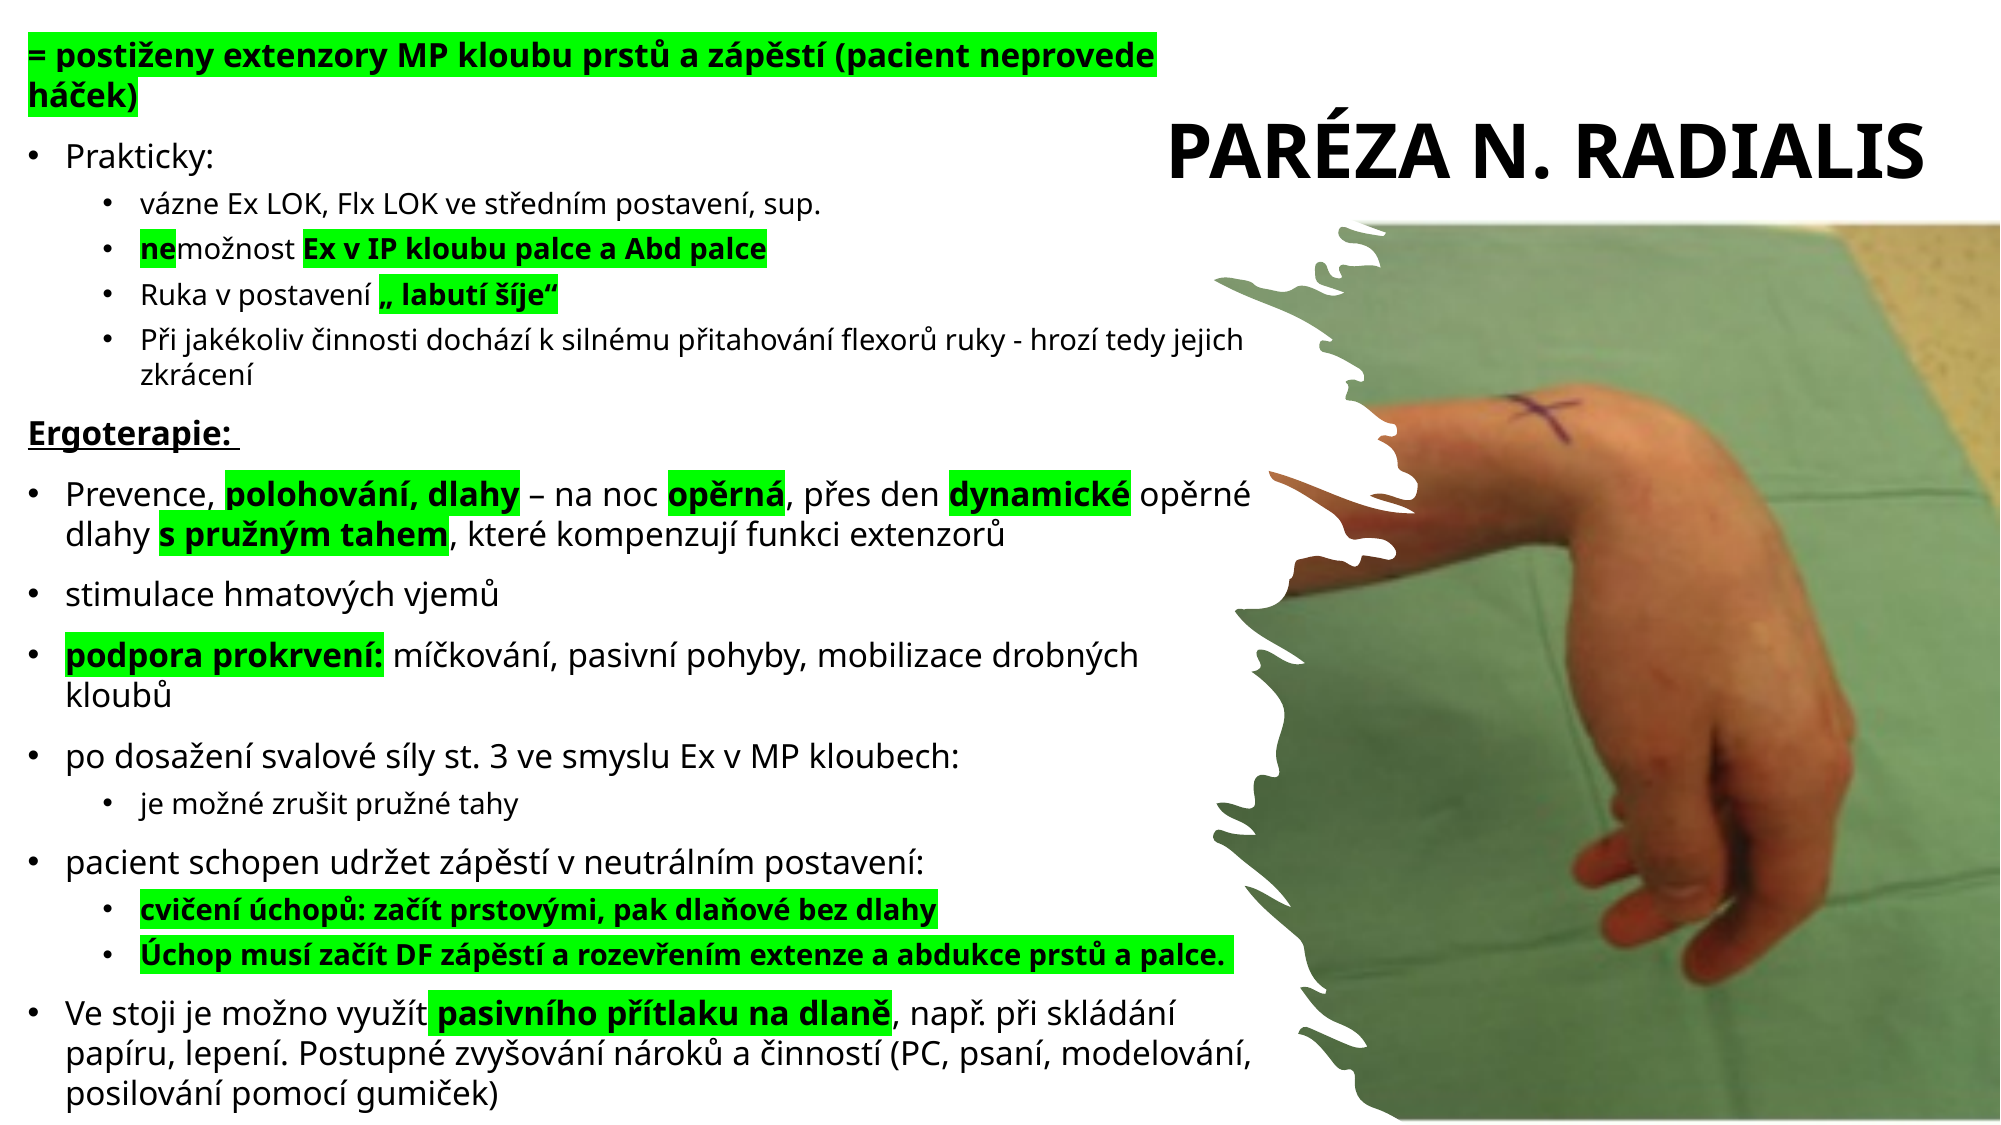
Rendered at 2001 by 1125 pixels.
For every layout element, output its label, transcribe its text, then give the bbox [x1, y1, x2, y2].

title PARÉZA N. RADIALIS [1271, 71, 1990, 219]
list = postiženy extenzory MP kloubu prstů a zápěstí (pacient neprovede háček) Prakticky: vázne Ex LOK, Flx LOK ve středním postavení, sup. nemožnost Ex v IP kloubu palce a Abd palce Ruka v postavení „ labutí šíje“ Při jakékoliv činnosti dochází k silnému přitahování flexorů ruky - hrozí tedy jejich zkrácení Ergoterapie: Prevence, polohování, dlahy – na noc opěrná, přes den dynamické opěrné dlahy s pružným tahem, které kompenzují funkci extenzorů stimulace hmatových vjemů podpora prokrvení: míčkování, pasivní pohyby, mobilizace drobných kloubů po dosažení svalové síly st. 3 ve smyslu Ex v MP kloubech: je možné zrušit pružné tahy pacient schopen udržet zápěstí v neutrálním postavení: cvičení úchopů: začít prstovými, pak dlaňové bez dlahy Úchop musí začít DF zápěstí a rozevřením extenze a abdukce prstů a palce. Ve stoji je možno využít pasivního přítlaku na dlaně, např. při skládání papíru, lepení. Postupné zvyšování nároků a činností (PC, psaní, modelování, posilování pomocí gumiček) [12, 26, 1271, 997]
picture [1213, 219, 2000, 1125]
text_box [0, 0, 2000, 1125]
